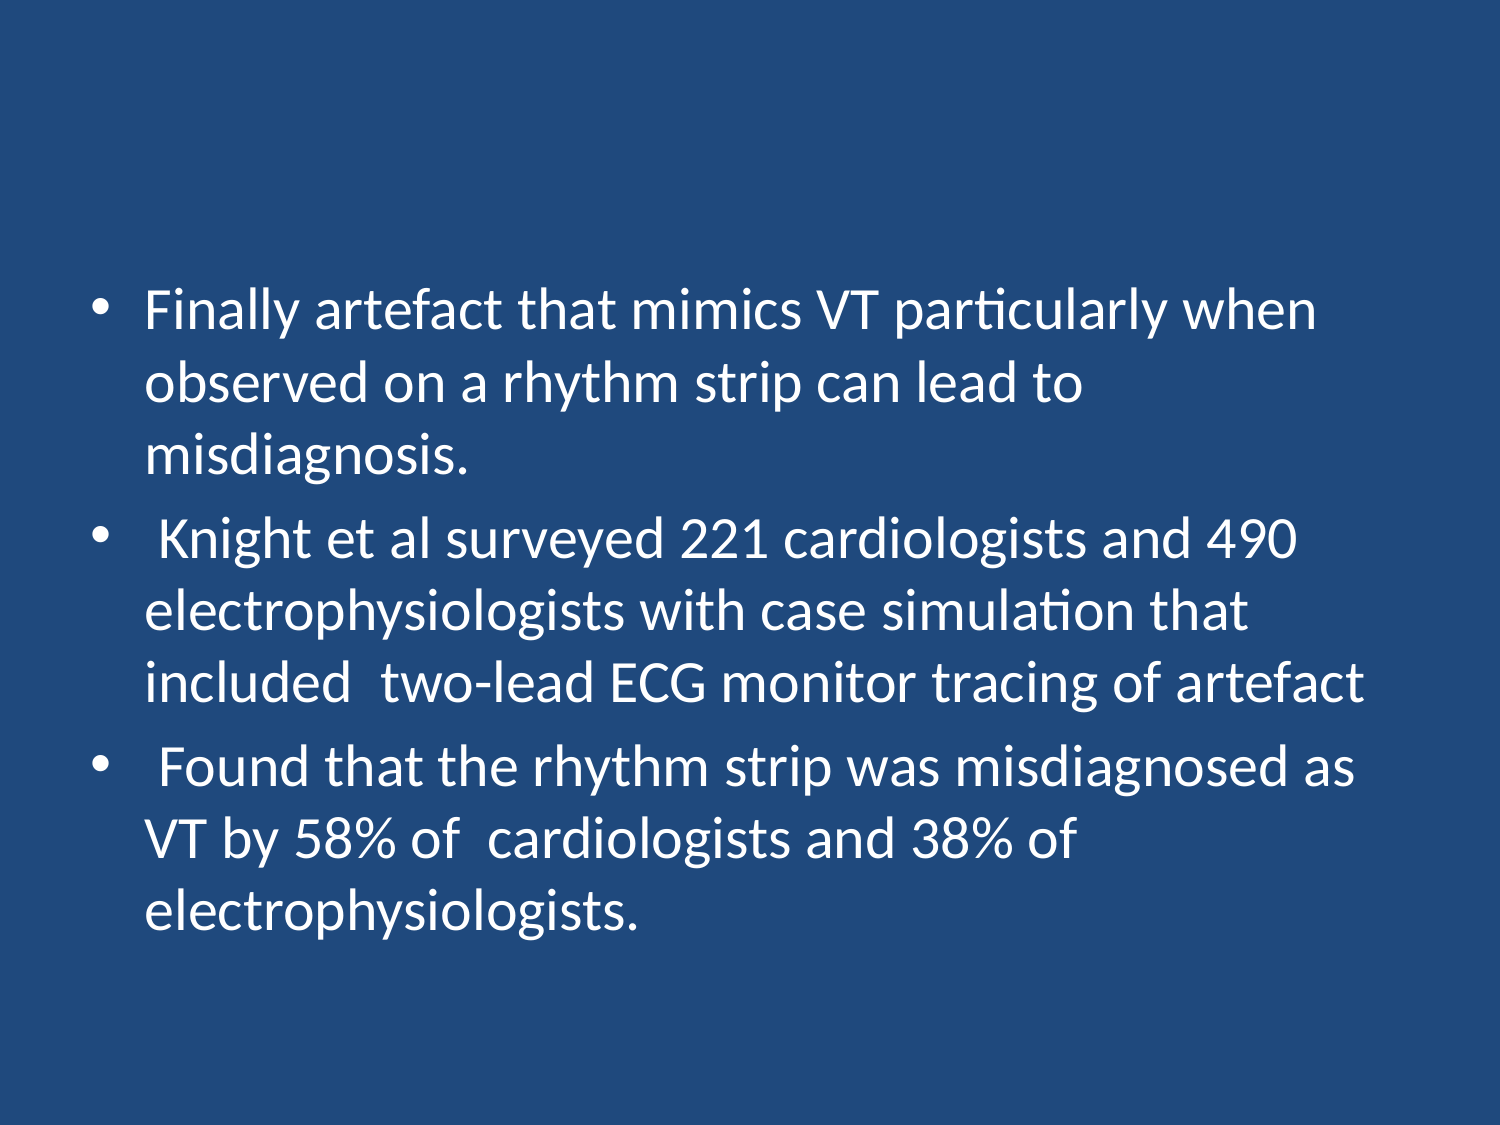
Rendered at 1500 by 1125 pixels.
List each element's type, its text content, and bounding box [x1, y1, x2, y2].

list Finally artefact that mimics VT particularly when observed on a rhythm strip can lead to misdiagnosis. Knight et al surveyed 221 cardiologists and 490 electrophysiologists with case simulation that included two-lead ECG monitor tracing of artefact Found that the rhythm strip was misdiagnosed as VT by 58% of cardiologists and 38% of electrophysiologists. [75, 262, 1425, 1005]
